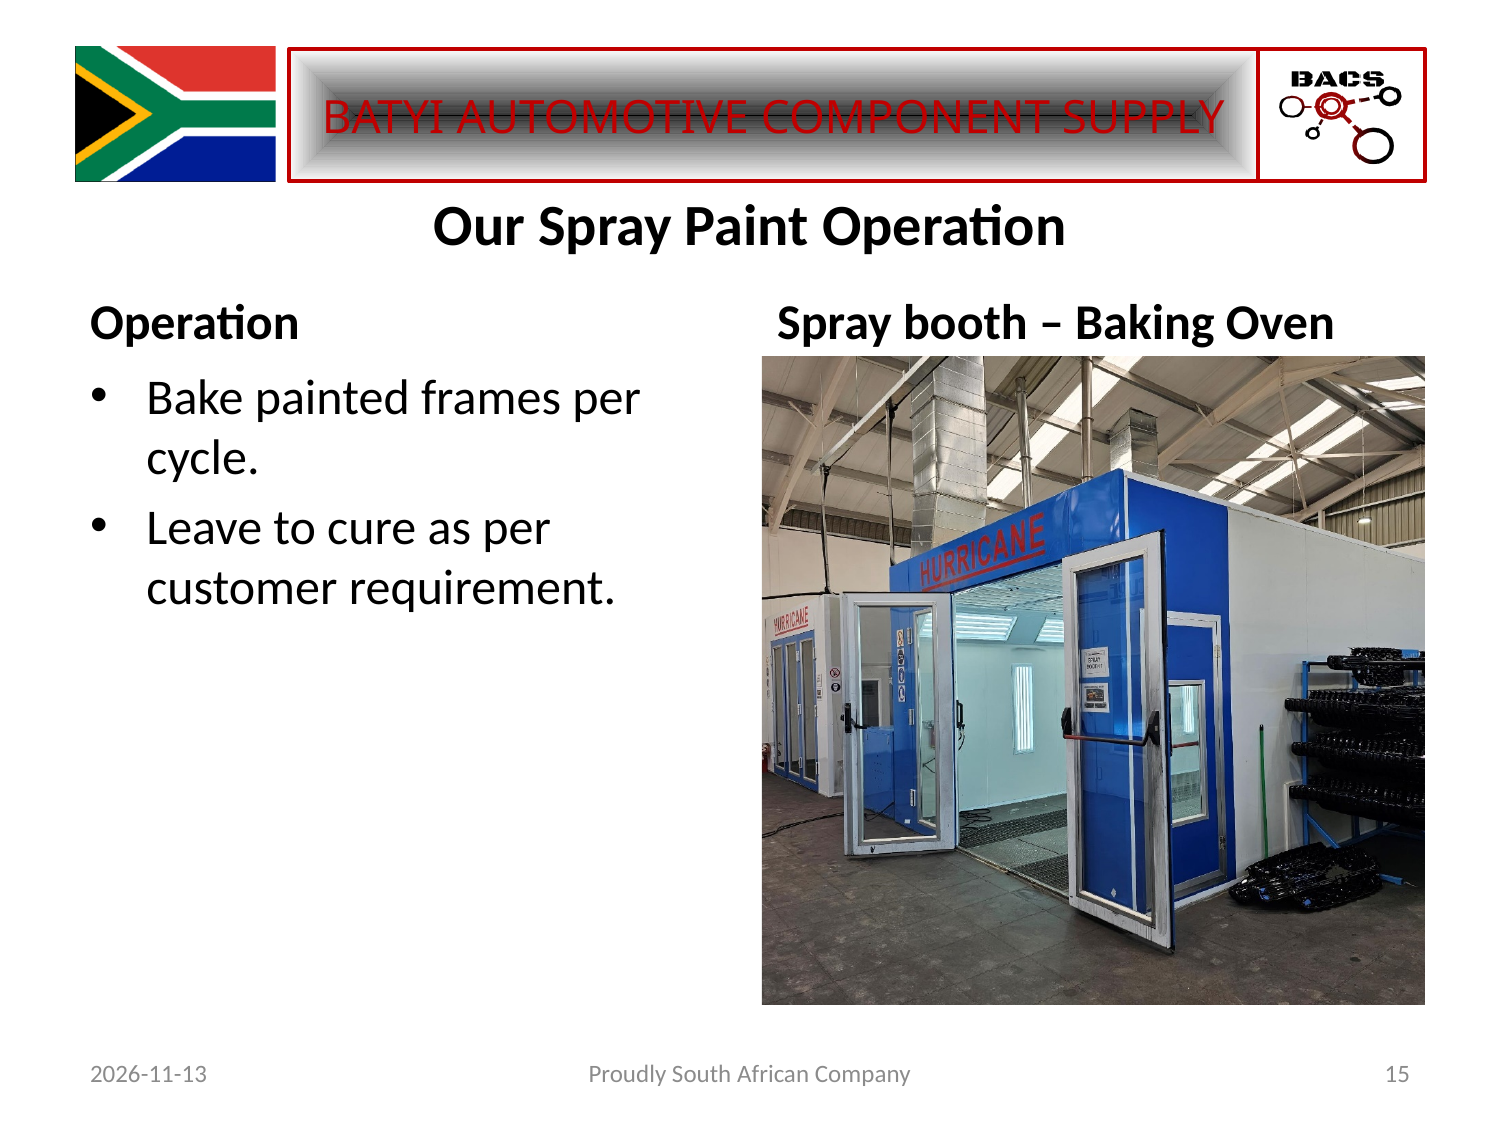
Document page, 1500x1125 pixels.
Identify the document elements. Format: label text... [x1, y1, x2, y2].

picture [75, 46, 276, 182]
slide_number 15 [1074, 1042, 1425, 1103]
footer Proudly South African Company [512, 1042, 988, 1103]
list Operation [75, 251, 738, 356]
picture [761, 356, 1426, 1006]
list Spray booth – Baking Oven [761, 251, 1425, 356]
title Our Spray Paint Operation [75, 191, 1425, 252]
picture [1276, 62, 1407, 168]
list Bake painted frames per cycle. Leave to cure as per customer requirement. [75, 356, 738, 1005]
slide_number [75, 1042, 425, 1103]
